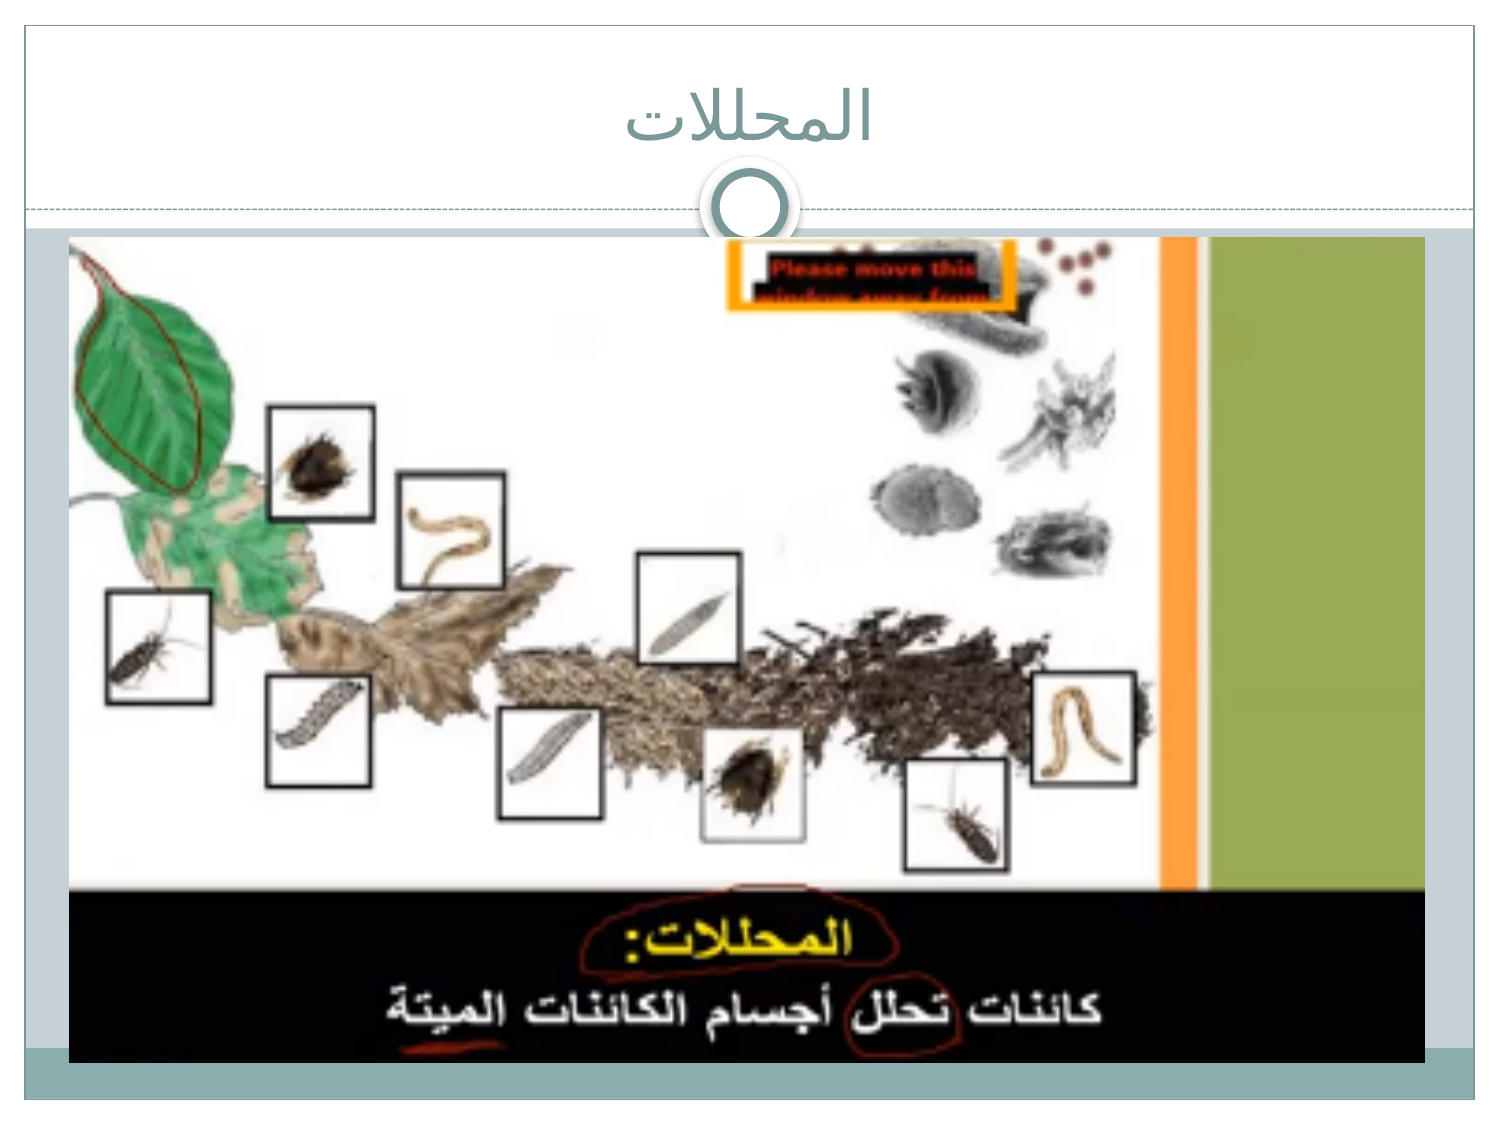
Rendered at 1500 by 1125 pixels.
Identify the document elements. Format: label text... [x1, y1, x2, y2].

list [69, 237, 1426, 1063]
title المحللات [49, 37, 1450, 162]
